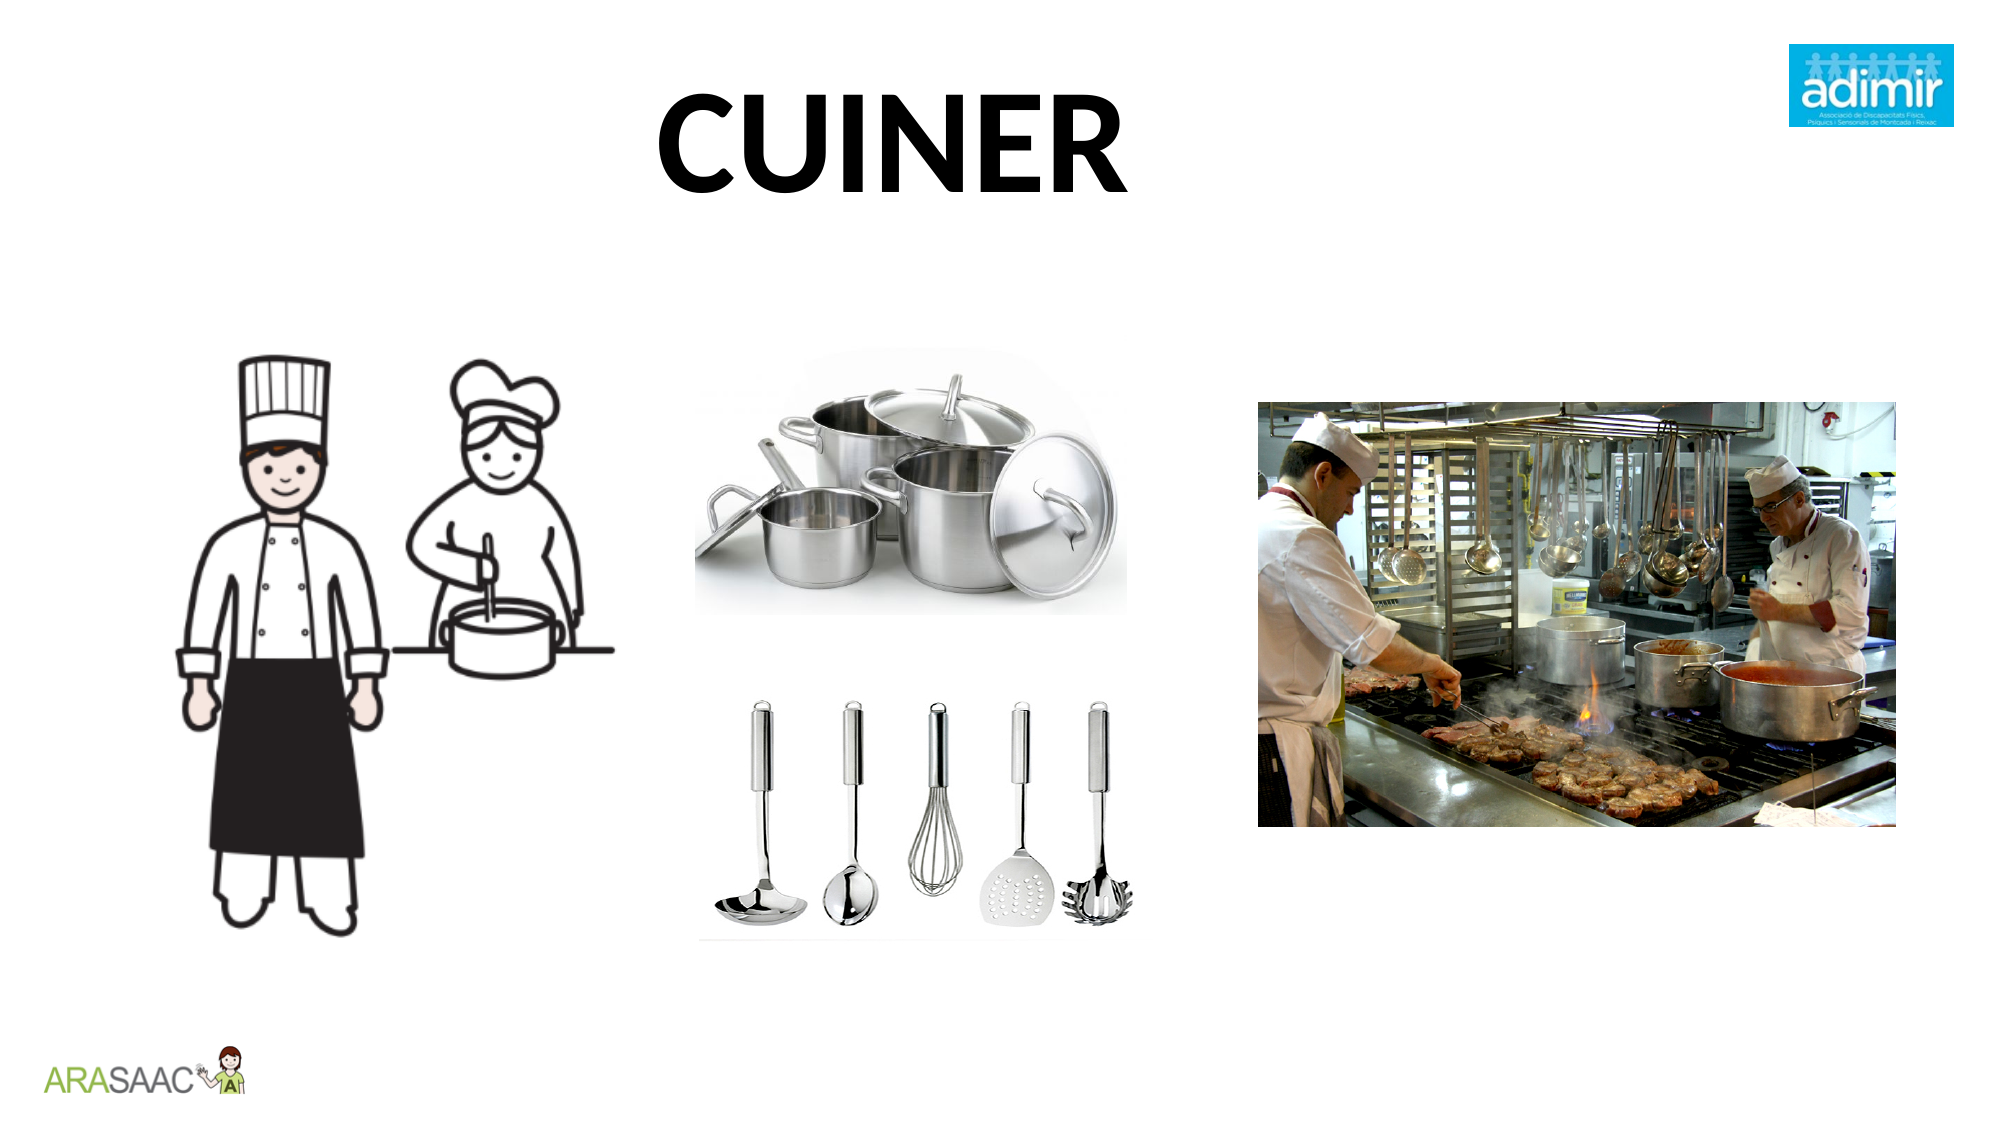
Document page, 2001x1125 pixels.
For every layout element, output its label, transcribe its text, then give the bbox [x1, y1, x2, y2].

picture [1802, 53, 1943, 108]
text_box CUINER [382, 35, 1405, 231]
picture [96, 335, 1127, 946]
picture [1808, 113, 1935, 125]
picture [1258, 402, 1896, 827]
picture [37, 1045, 251, 1095]
picture [699, 664, 1153, 965]
